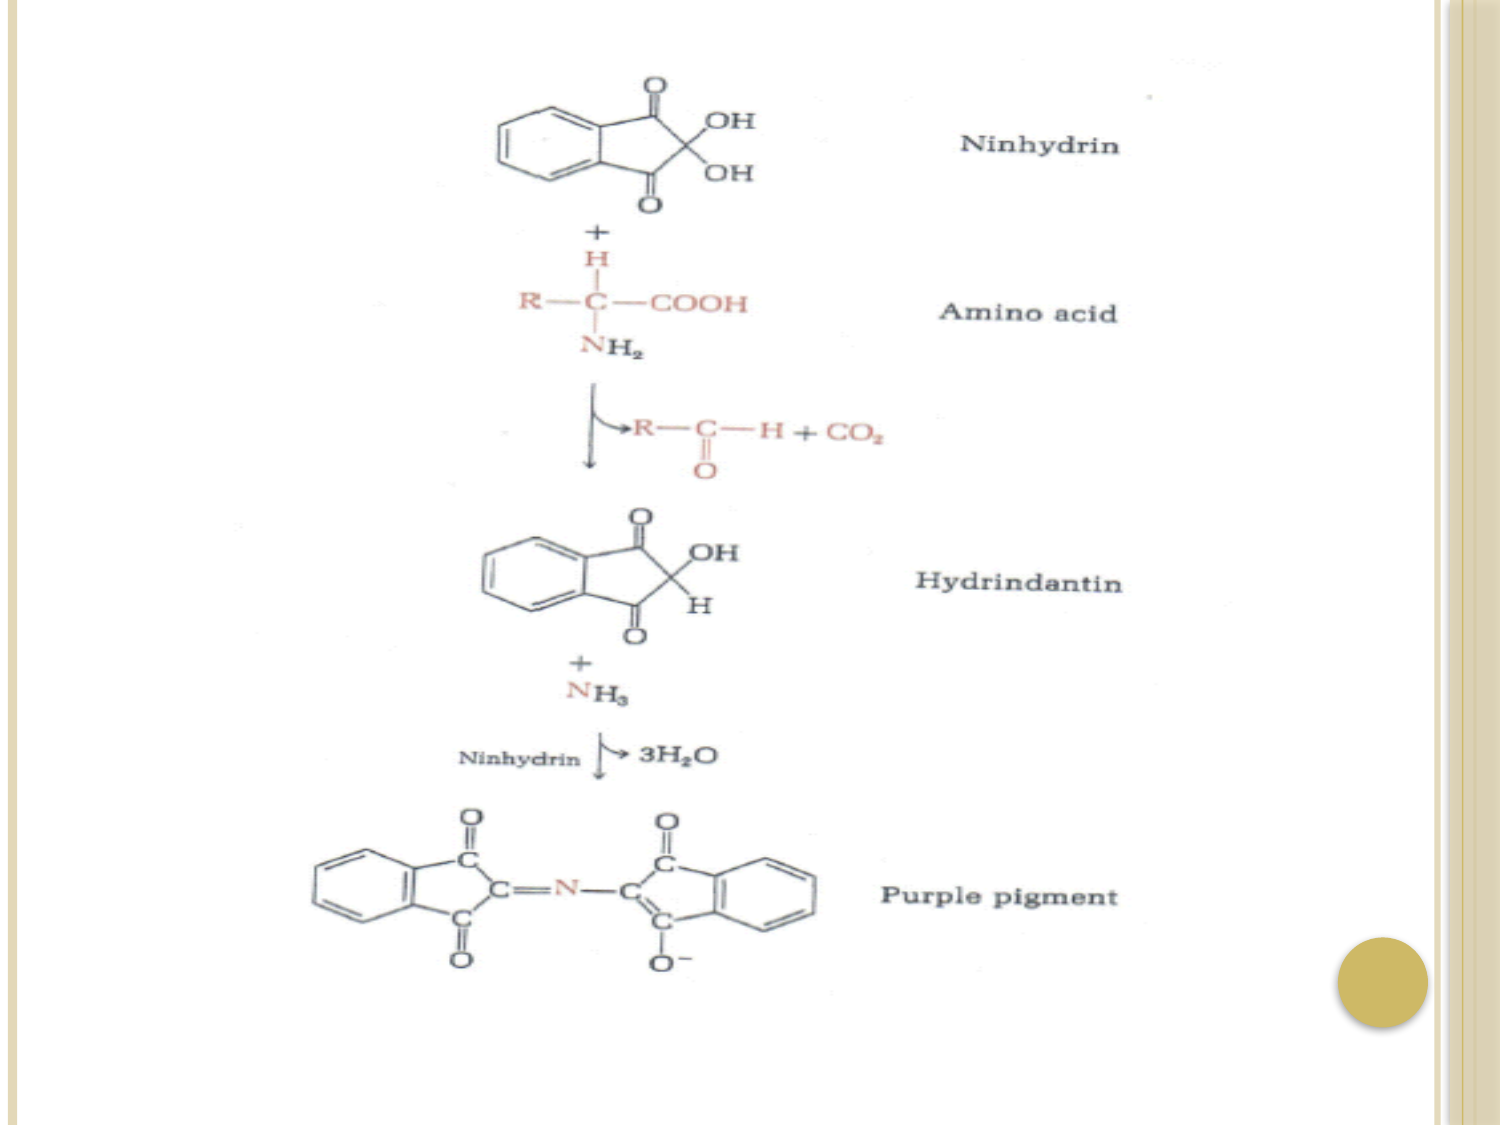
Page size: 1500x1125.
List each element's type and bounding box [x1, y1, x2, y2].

picture [198, 49, 1238, 1013]
